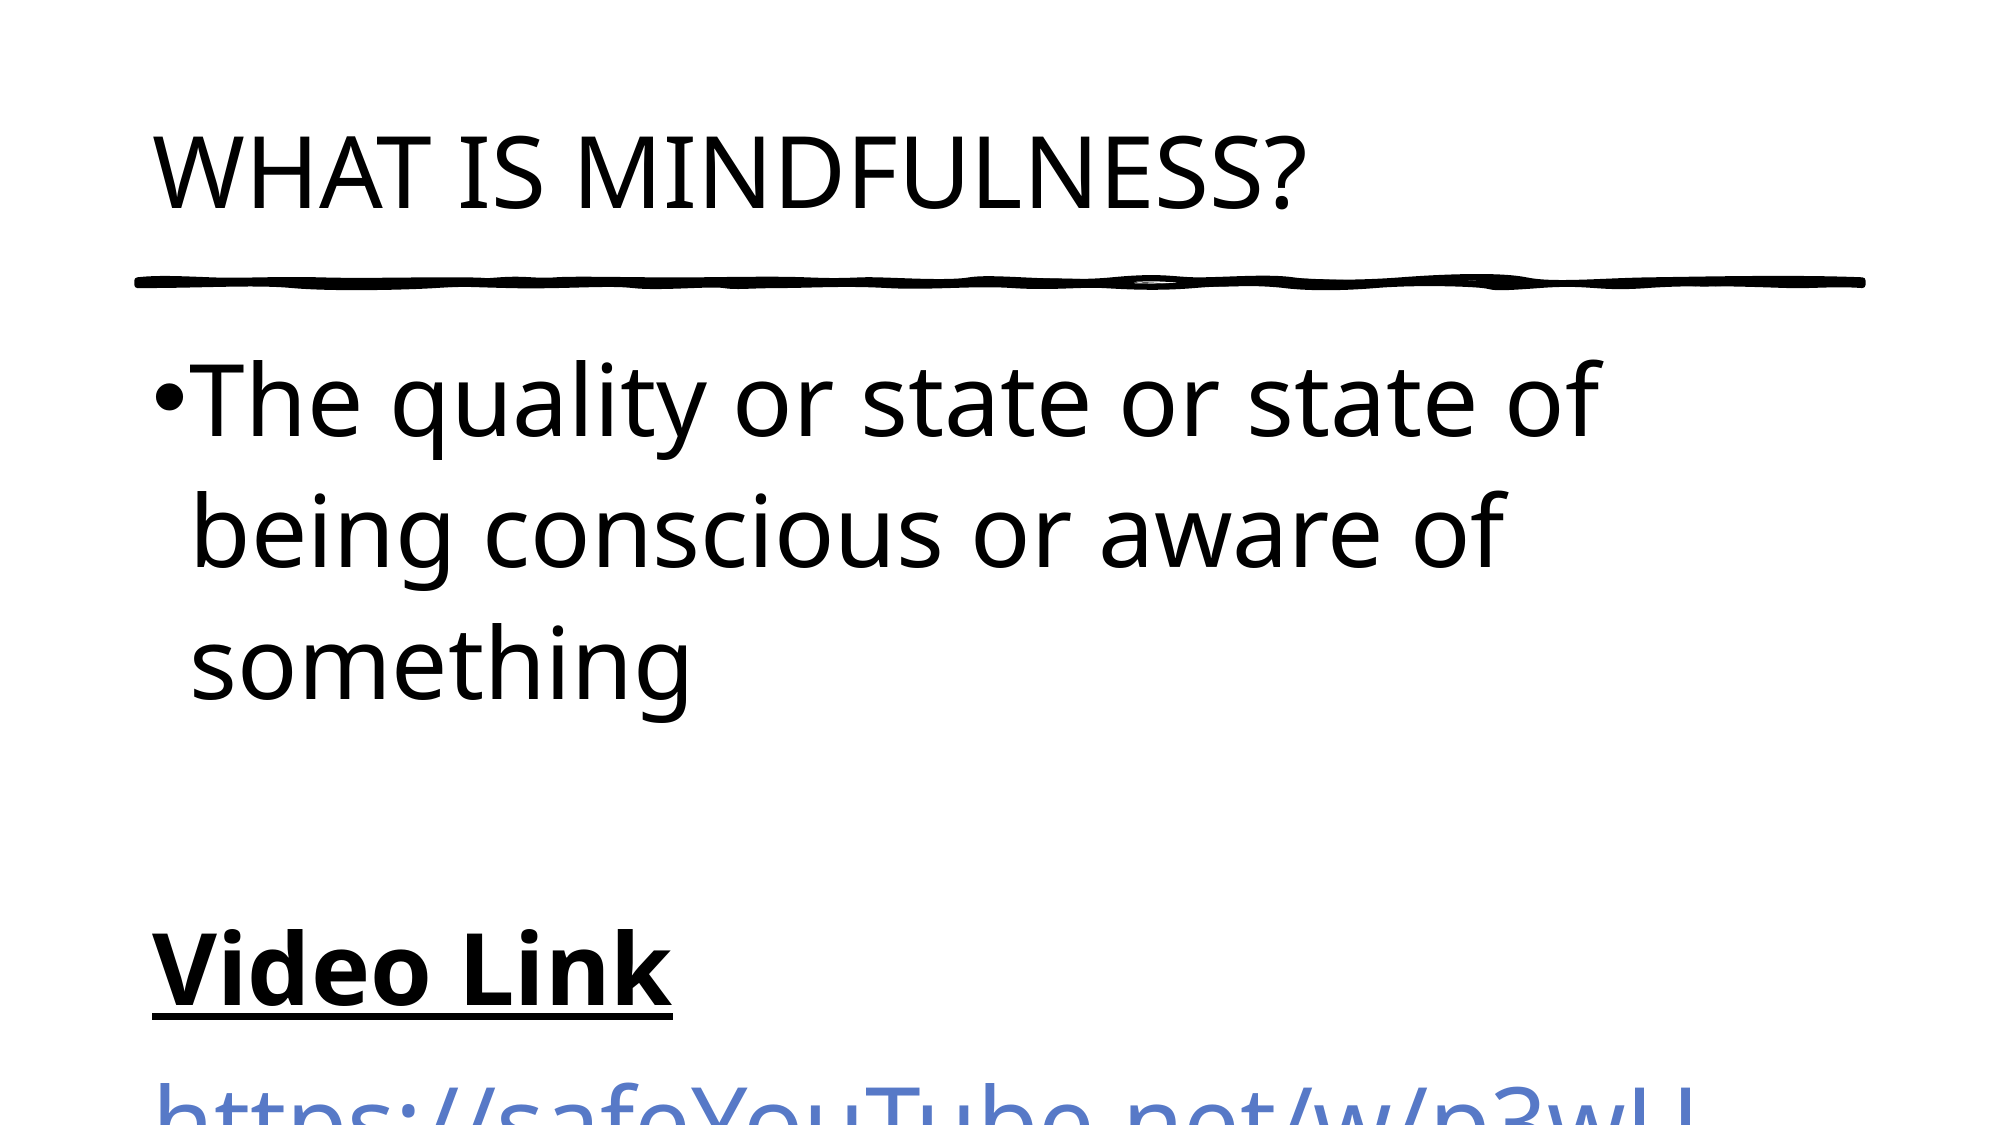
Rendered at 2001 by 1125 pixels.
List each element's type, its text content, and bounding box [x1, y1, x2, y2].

title WHAT IS MINDFULNESS? [137, 59, 1863, 278]
list The quality or state or state of being conscious or aware of something Video Link https://safeYouTube.net/w/p3wU [137, 316, 1863, 1014]
